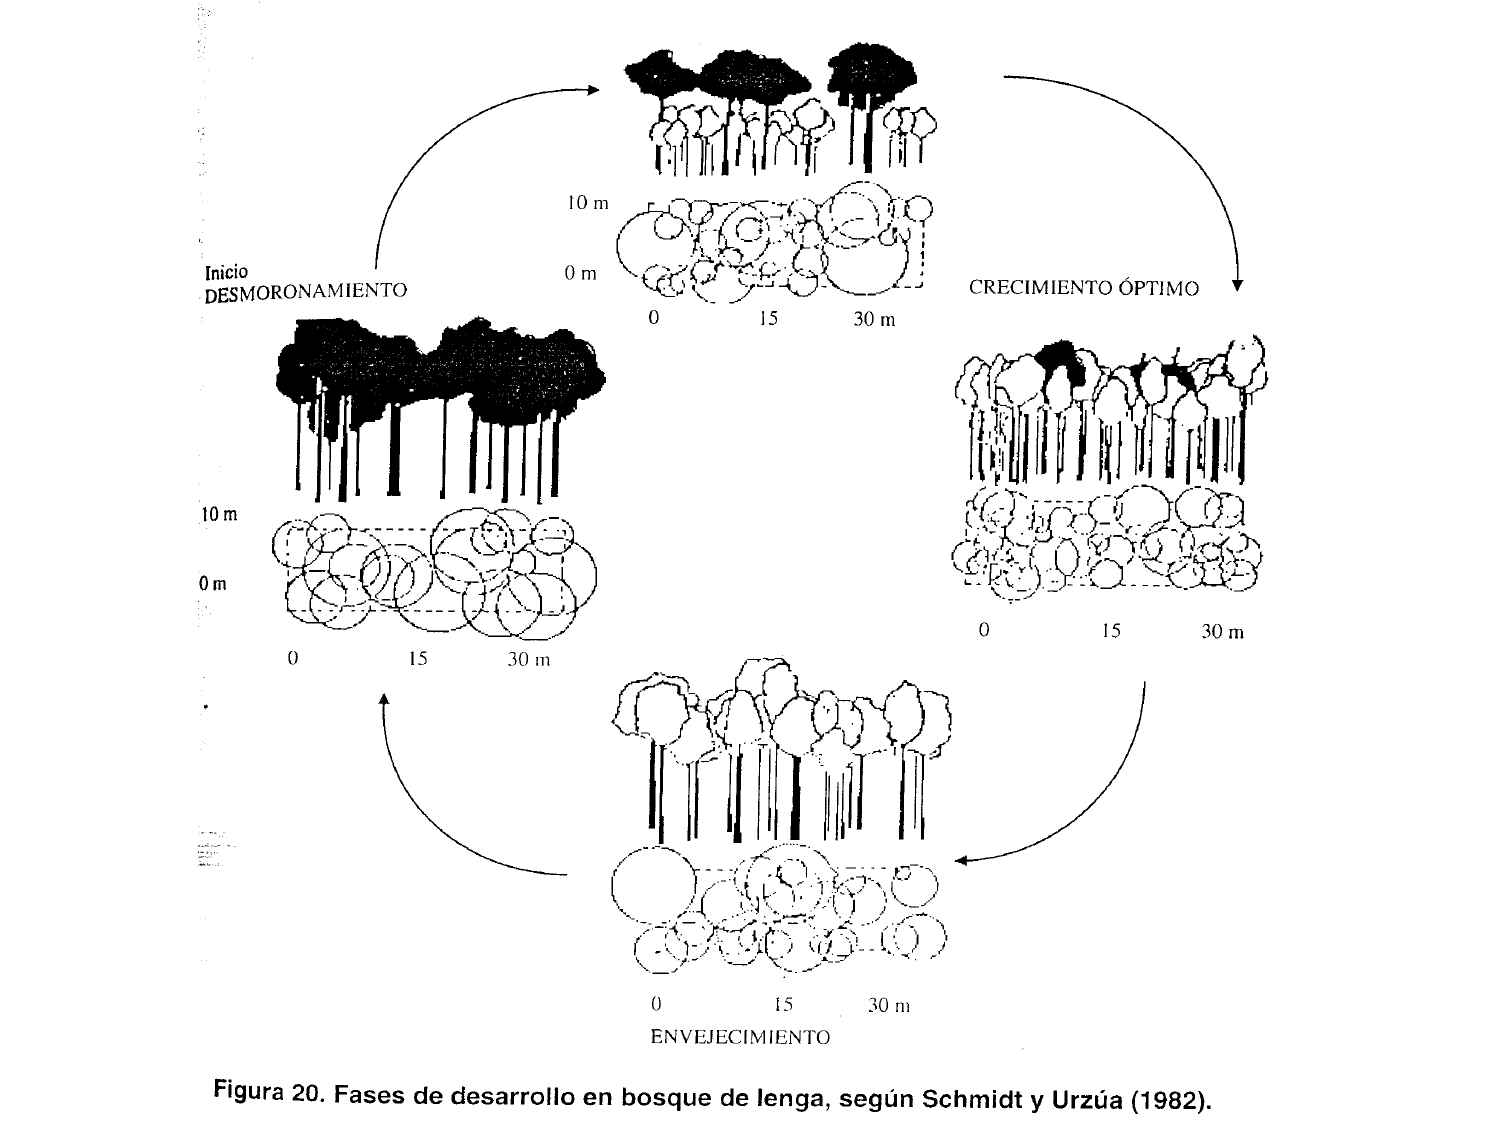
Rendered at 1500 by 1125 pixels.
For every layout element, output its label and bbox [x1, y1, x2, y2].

picture [197, 0, 1270, 1125]
